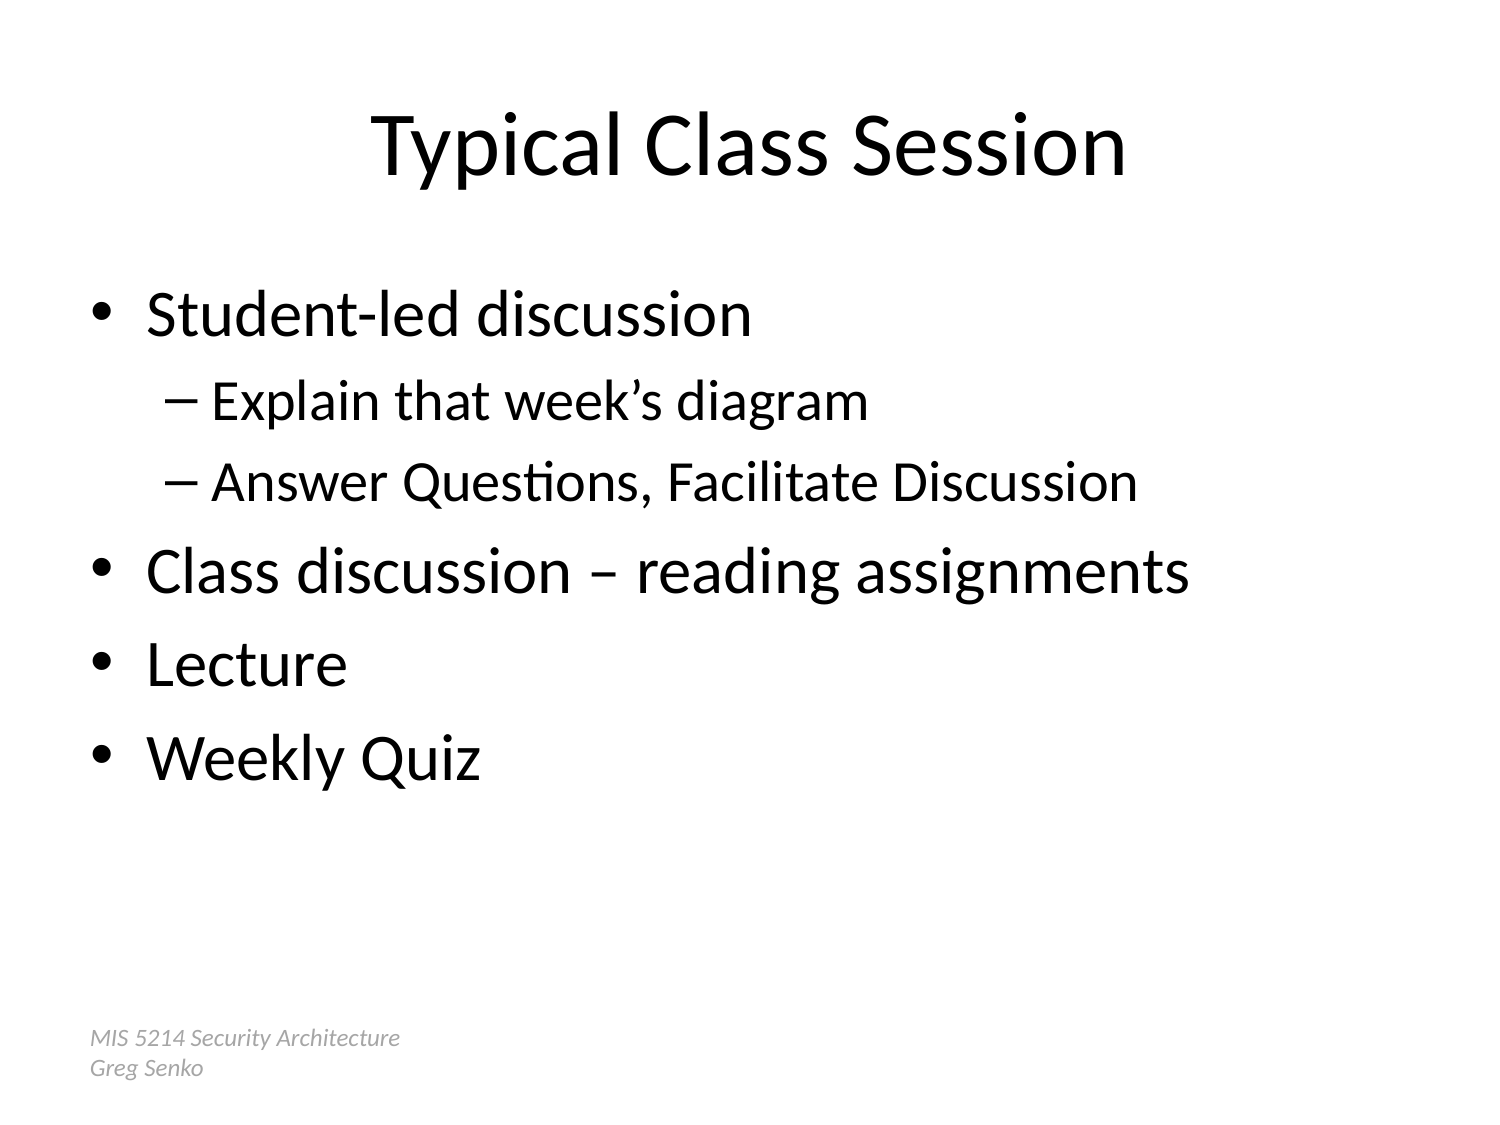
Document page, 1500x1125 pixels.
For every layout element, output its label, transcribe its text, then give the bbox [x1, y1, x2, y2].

title Typical Class Session [75, 45, 1425, 233]
list Student-led discussion Explain that week’s diagram Answer Questions, Facilitate Discussion Class discussion – reading assignments Lecture Weekly Quiz [75, 262, 1425, 1005]
